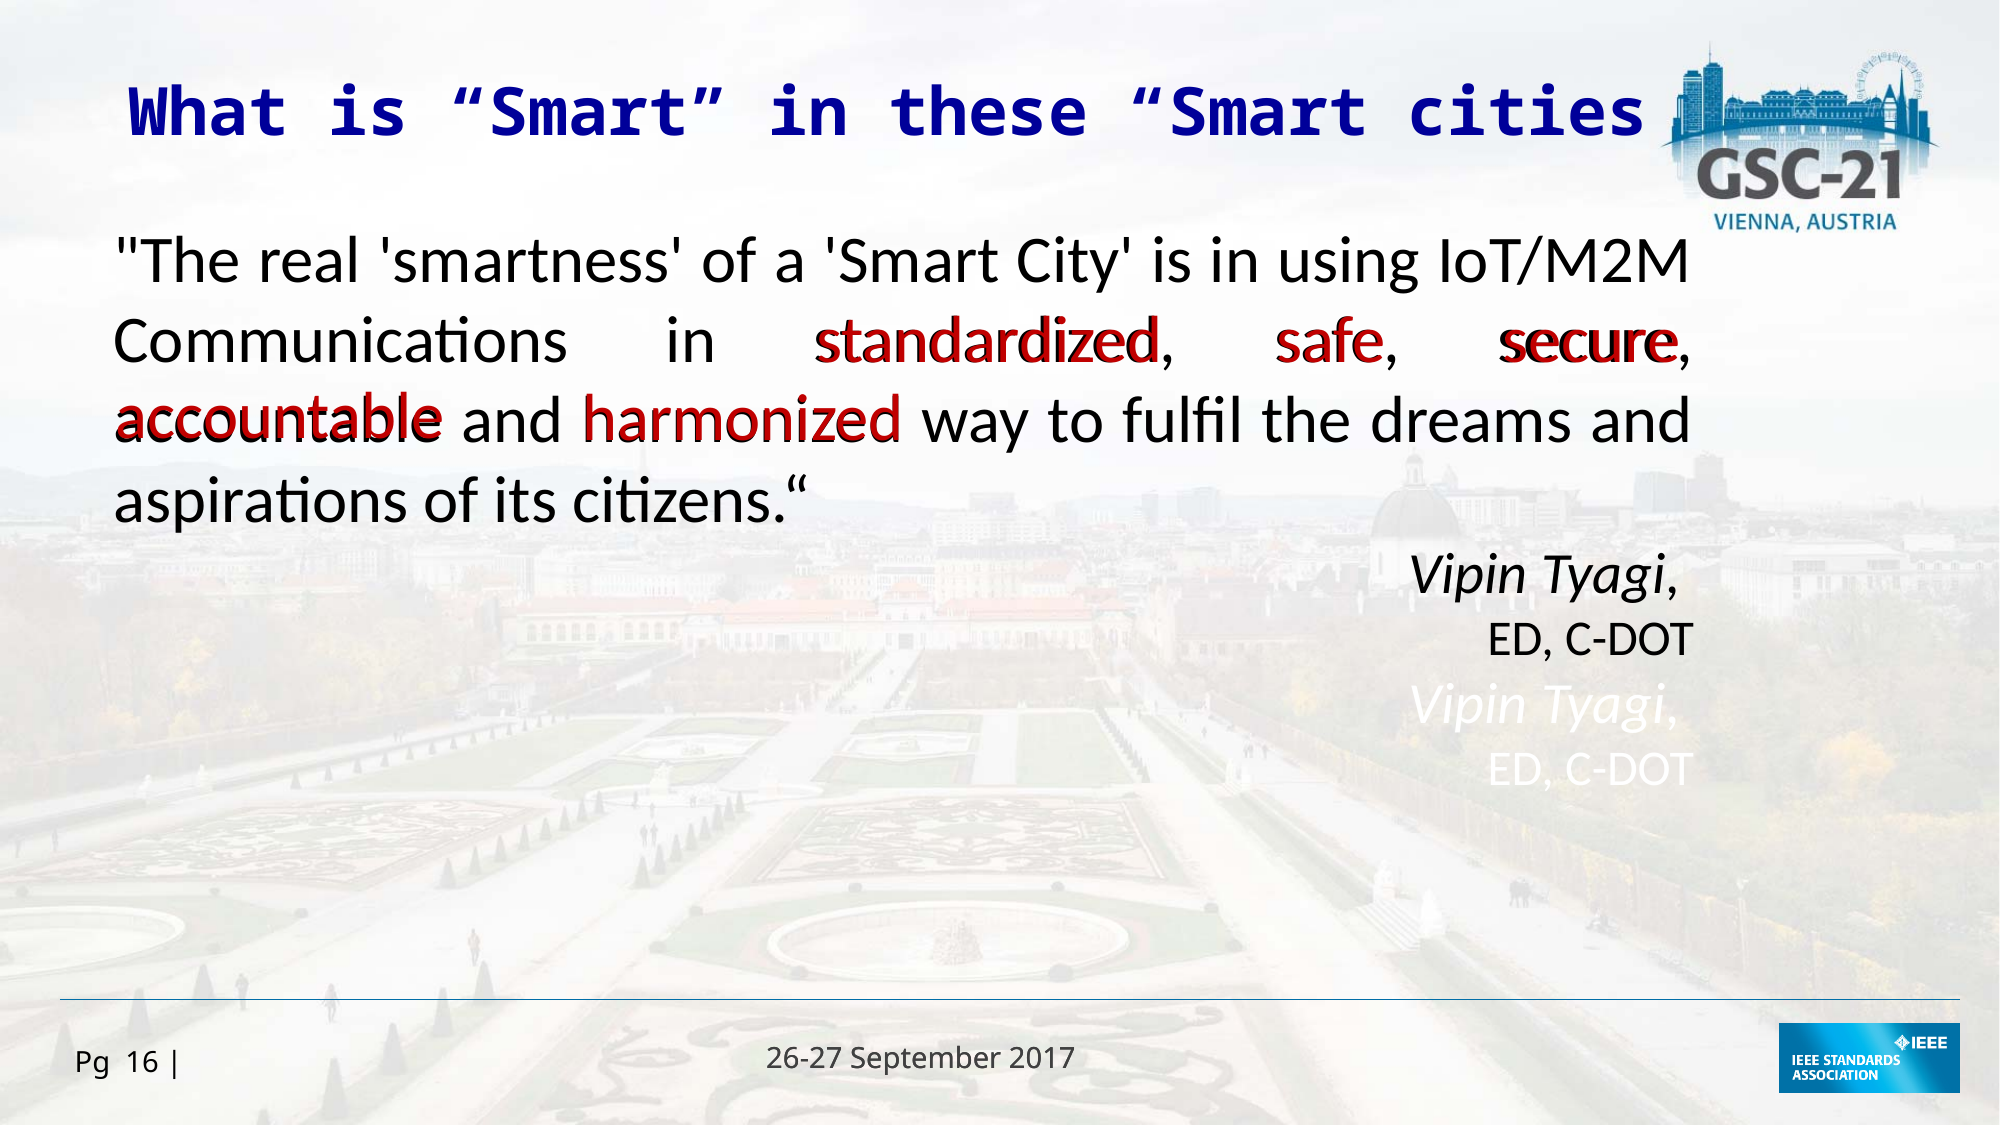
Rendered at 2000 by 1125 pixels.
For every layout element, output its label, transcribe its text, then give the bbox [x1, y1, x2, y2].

text_box standardized [816, 287, 1182, 383]
text_box What is “Smart” in these “Smart cities [113, 54, 1932, 203]
slide_number Pg 16 | [59, 1035, 475, 1094]
text_box "The real 'smartness' of a 'Smart City' is in using IoT/M2M Communications in standardized, safe, secure, accountable and harmonized way to fulfil the dreams and aspirations of its citizens.“ Vipin Tyagi, ED, C-DOT Vipin Tyagi, ED, C-DOT [98, 208, 1709, 803]
text_box accountable [115, 364, 461, 460]
text_box secure [1502, 288, 1696, 383]
text_box harmonized [582, 366, 920, 462]
picture [0, 0, 2000, 1125]
text_box safe [1276, 287, 1401, 383]
